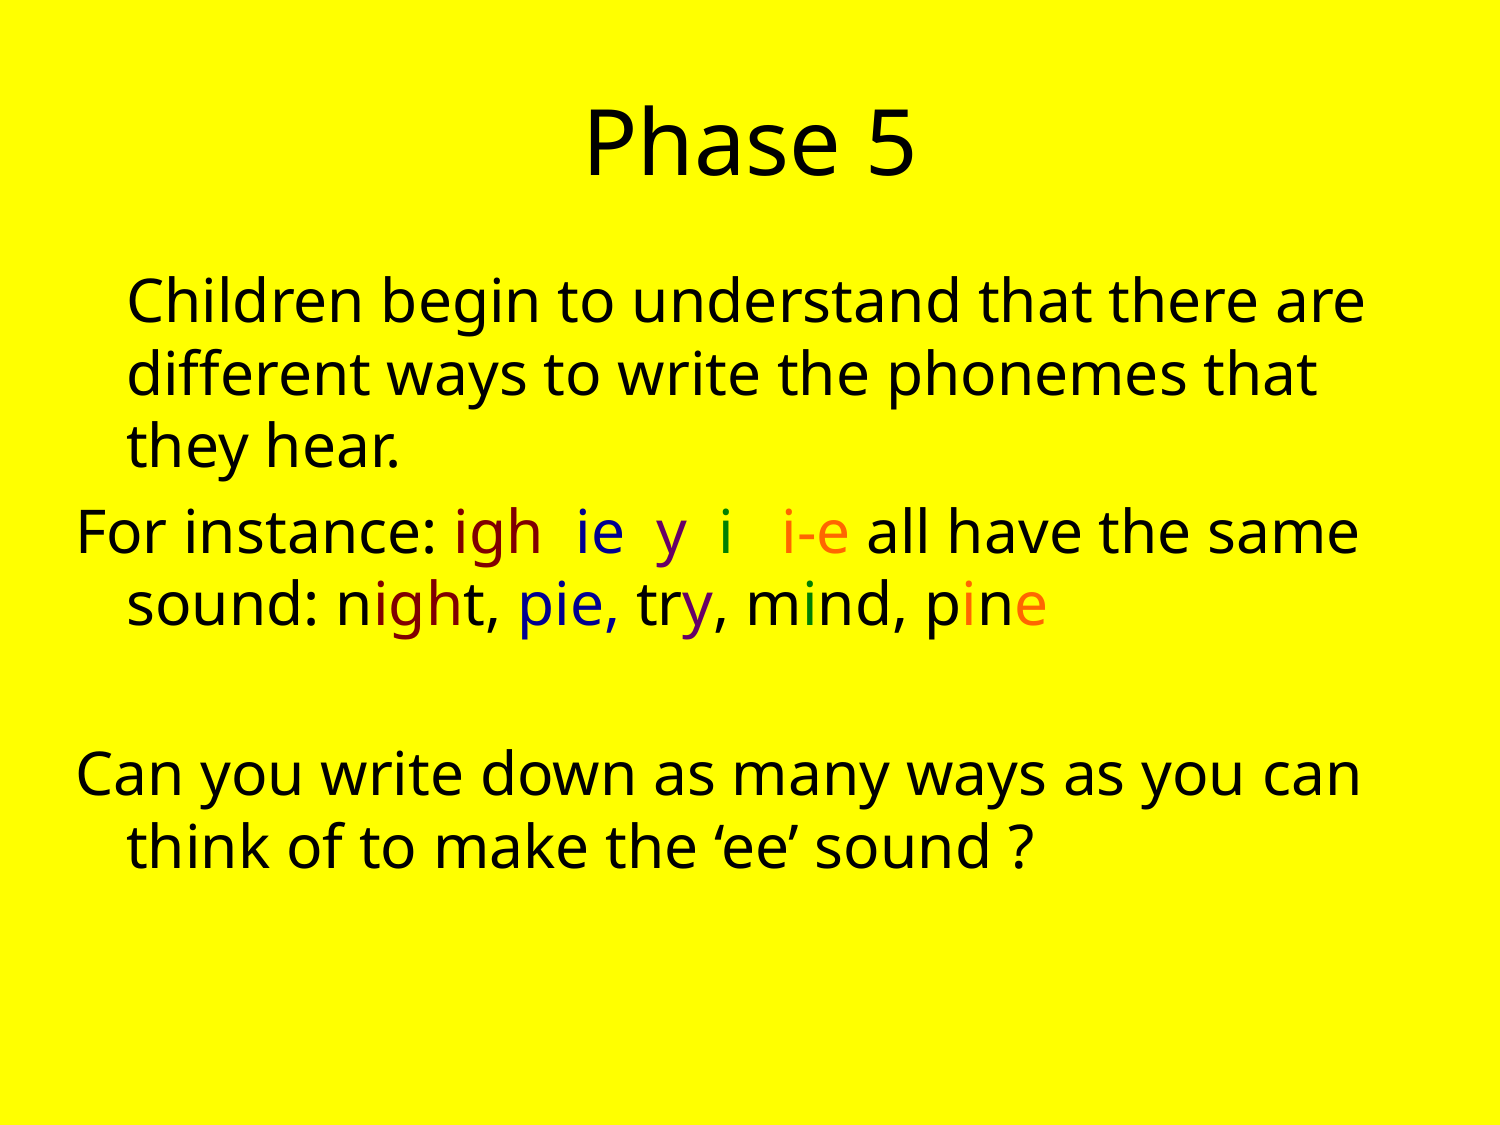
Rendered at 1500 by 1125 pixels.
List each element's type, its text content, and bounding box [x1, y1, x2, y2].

list Children begin to understand that there are different ways to write the phonemes that they hear. For instance: igh ie y i i-e all have the same sound: night, pie, try, mind, pine Can you write down as many ways as you can think of to make the ‘ee’ sound ? [74, 261, 1426, 1006]
title Phase 5 [74, 44, 1426, 234]
